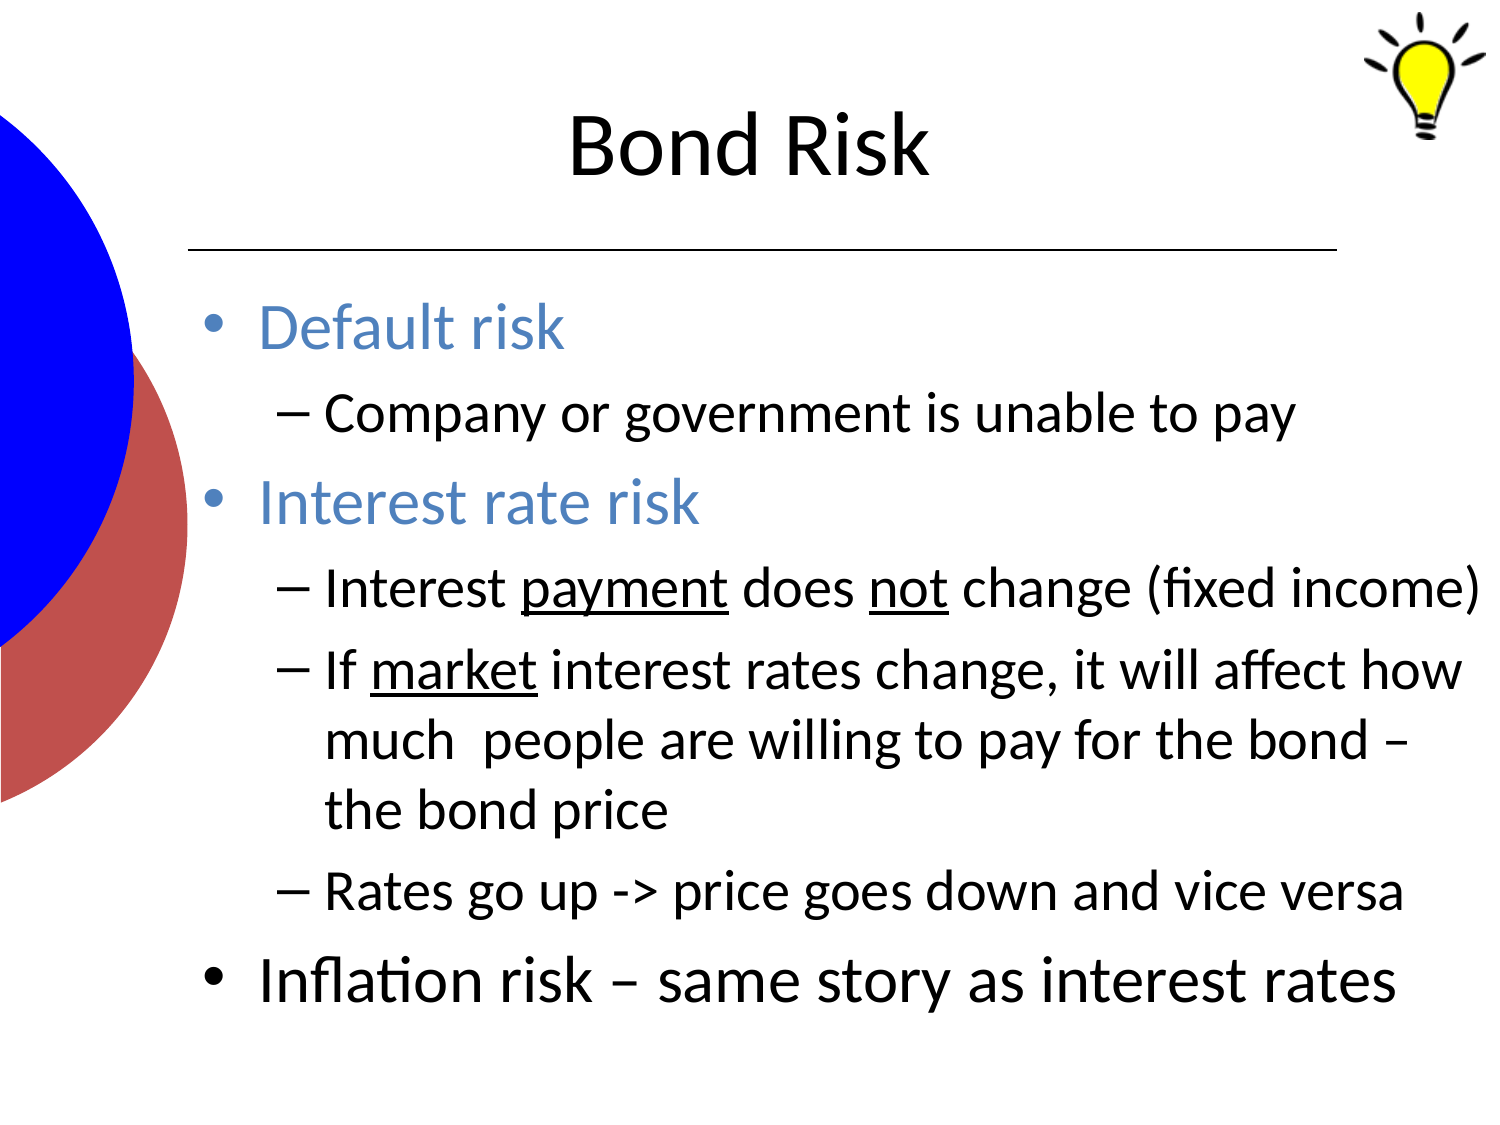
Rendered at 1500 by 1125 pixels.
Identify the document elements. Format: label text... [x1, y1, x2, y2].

list Default risk Company or government is unable to pay Interest rate risk Interest payment does not change (fixed income) If market interest rates change, it will affect how much people are willing to pay for the bond – the bond price Rates go up -> price goes down and vice versa Inflation risk – same story as interest rates [187, 275, 1500, 950]
title Bond Risk [75, 45, 1425, 233]
picture [1364, 12, 1486, 140]
